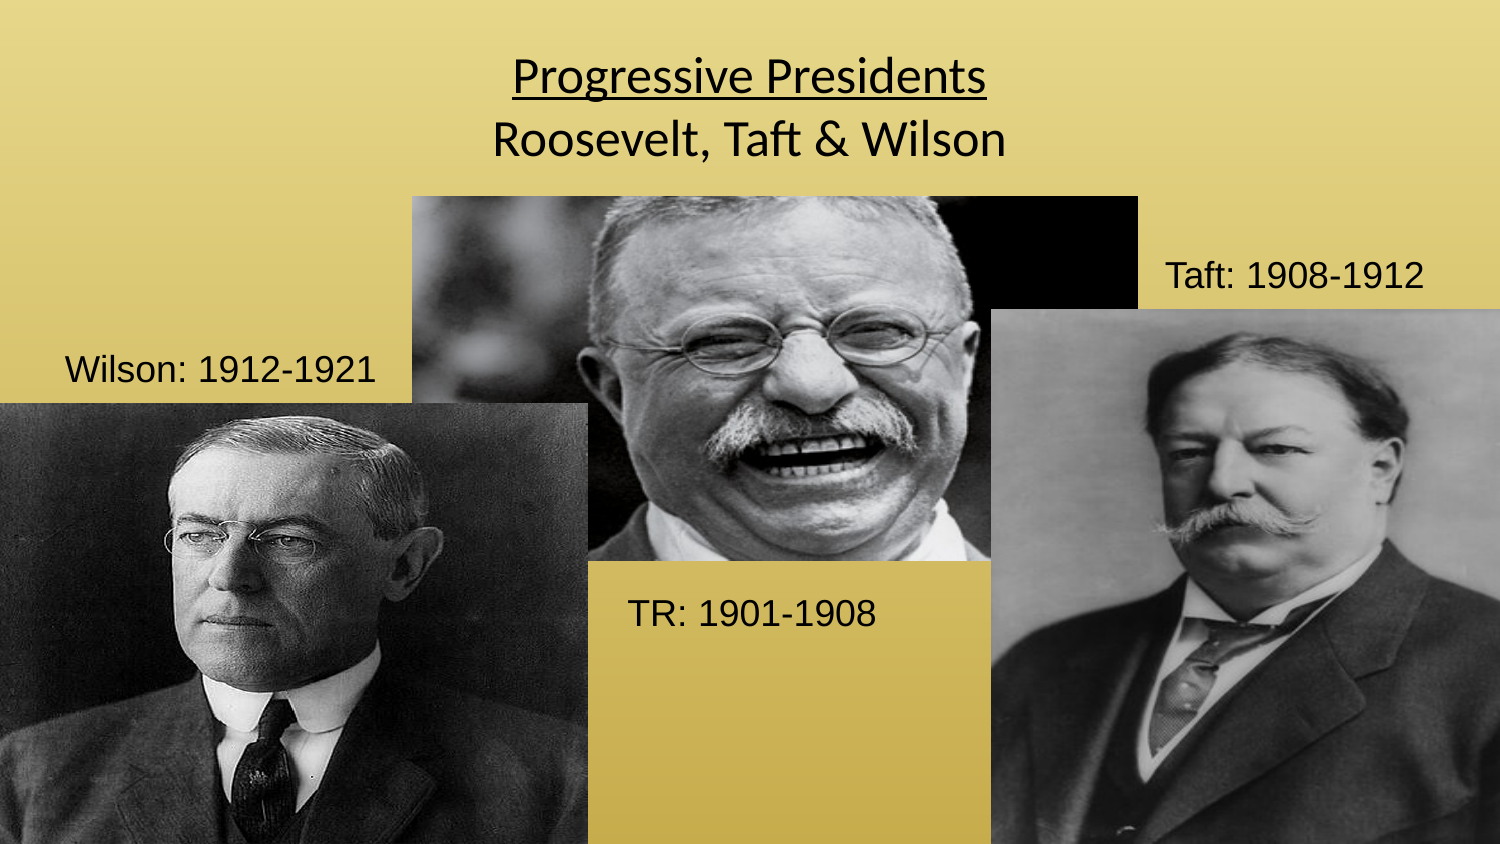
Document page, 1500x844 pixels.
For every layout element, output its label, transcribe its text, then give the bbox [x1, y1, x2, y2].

text_box Taft: 1908-1912 [1149, 243, 1500, 304]
text_box Wilson: 1912-1921 [50, 337, 400, 398]
picture [0, 196, 1500, 844]
title Progressive Presidents Roosevelt, Taft & Wilson [0, 33, 1500, 175]
text_box TR: 1901-1908 [612, 581, 963, 641]
